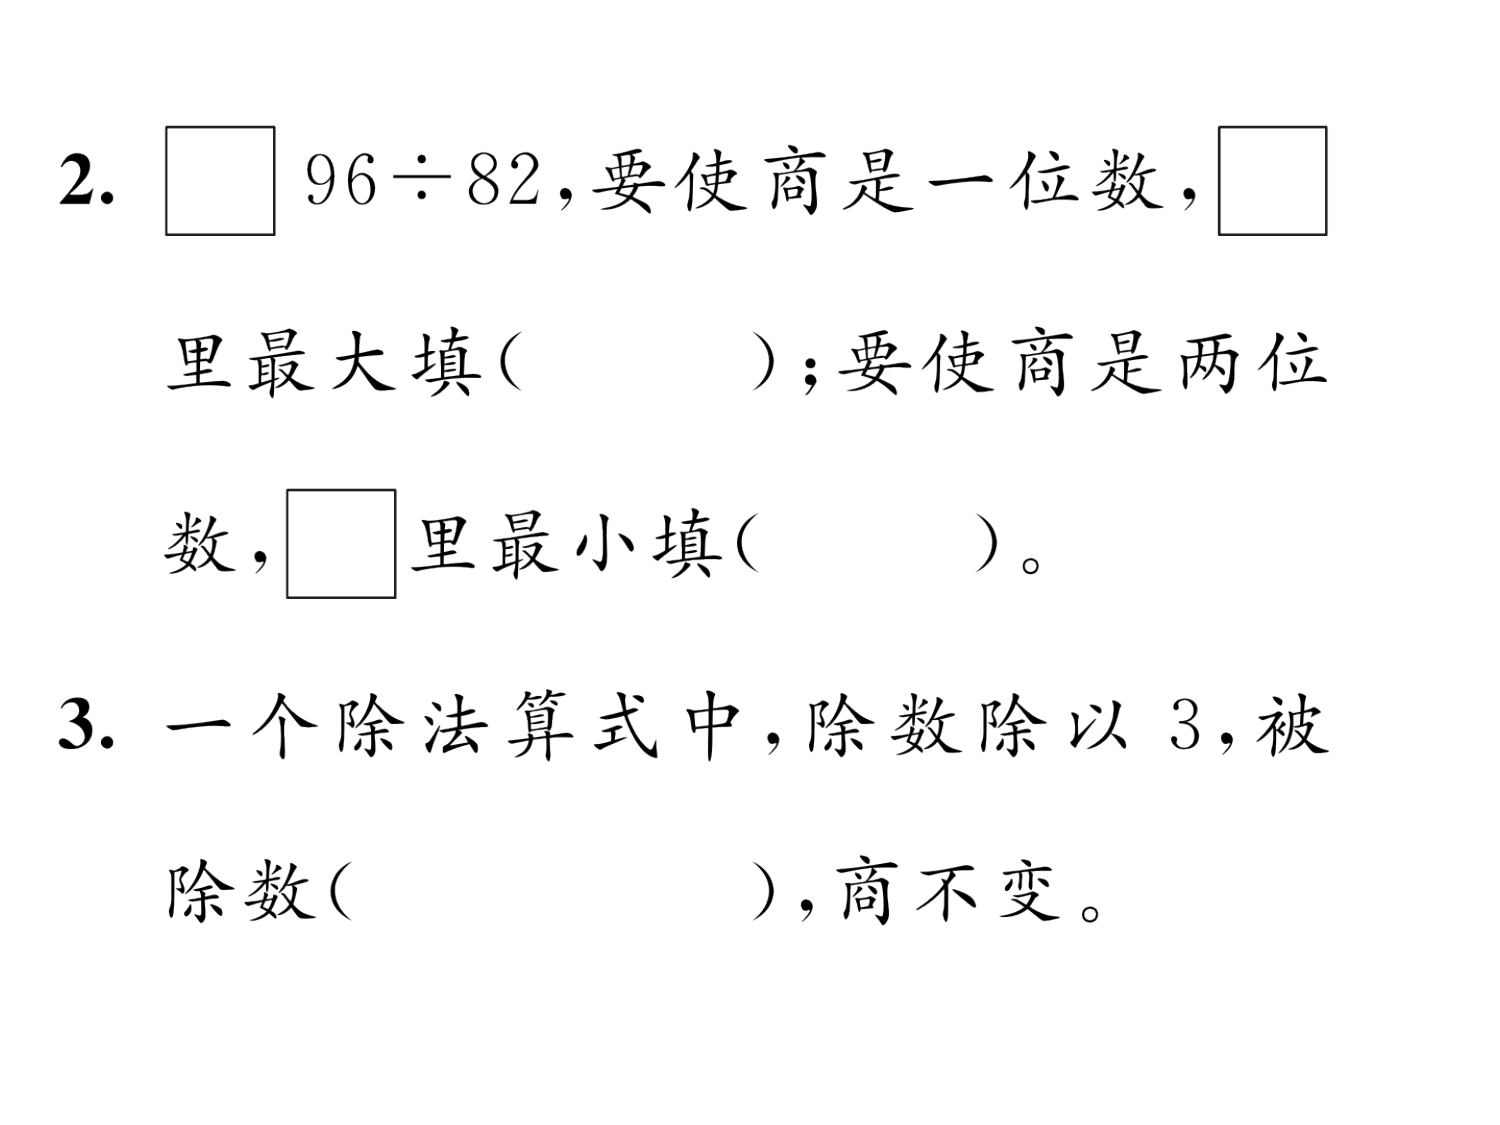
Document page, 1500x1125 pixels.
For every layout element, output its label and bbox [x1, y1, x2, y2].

picture [52, 113, 1471, 937]
